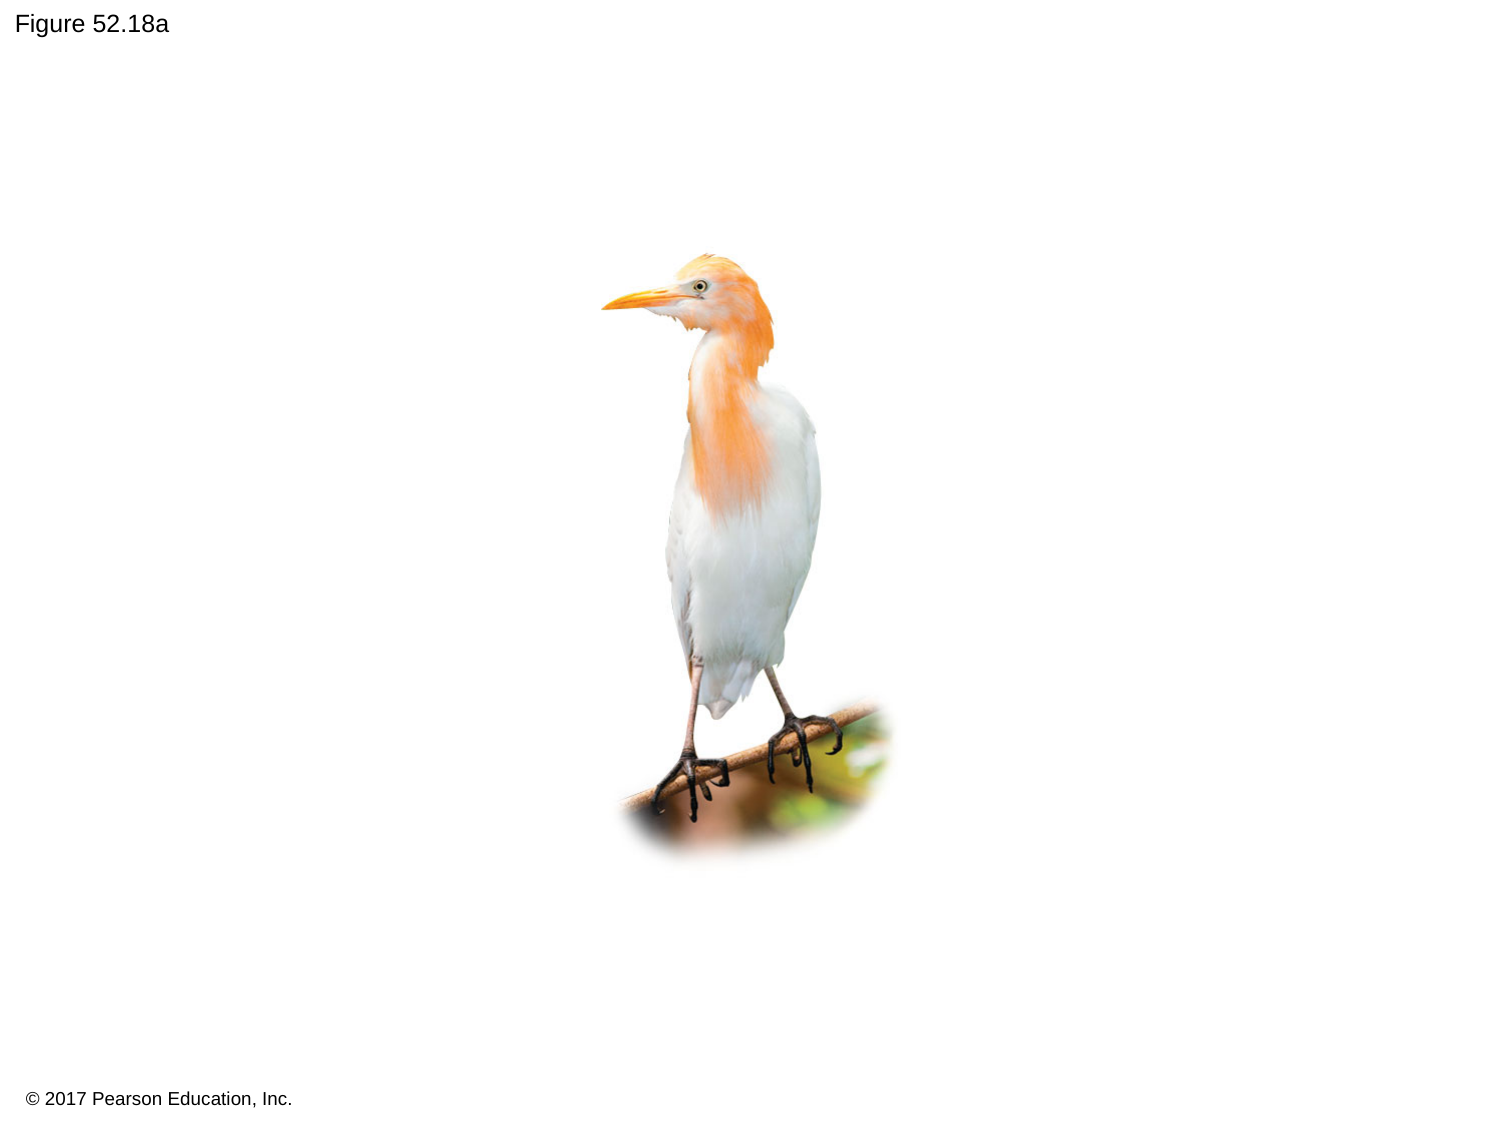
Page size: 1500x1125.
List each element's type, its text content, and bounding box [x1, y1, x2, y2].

title Figure 52.18a [0, 0, 593, 57]
picture [593, 246, 907, 879]
